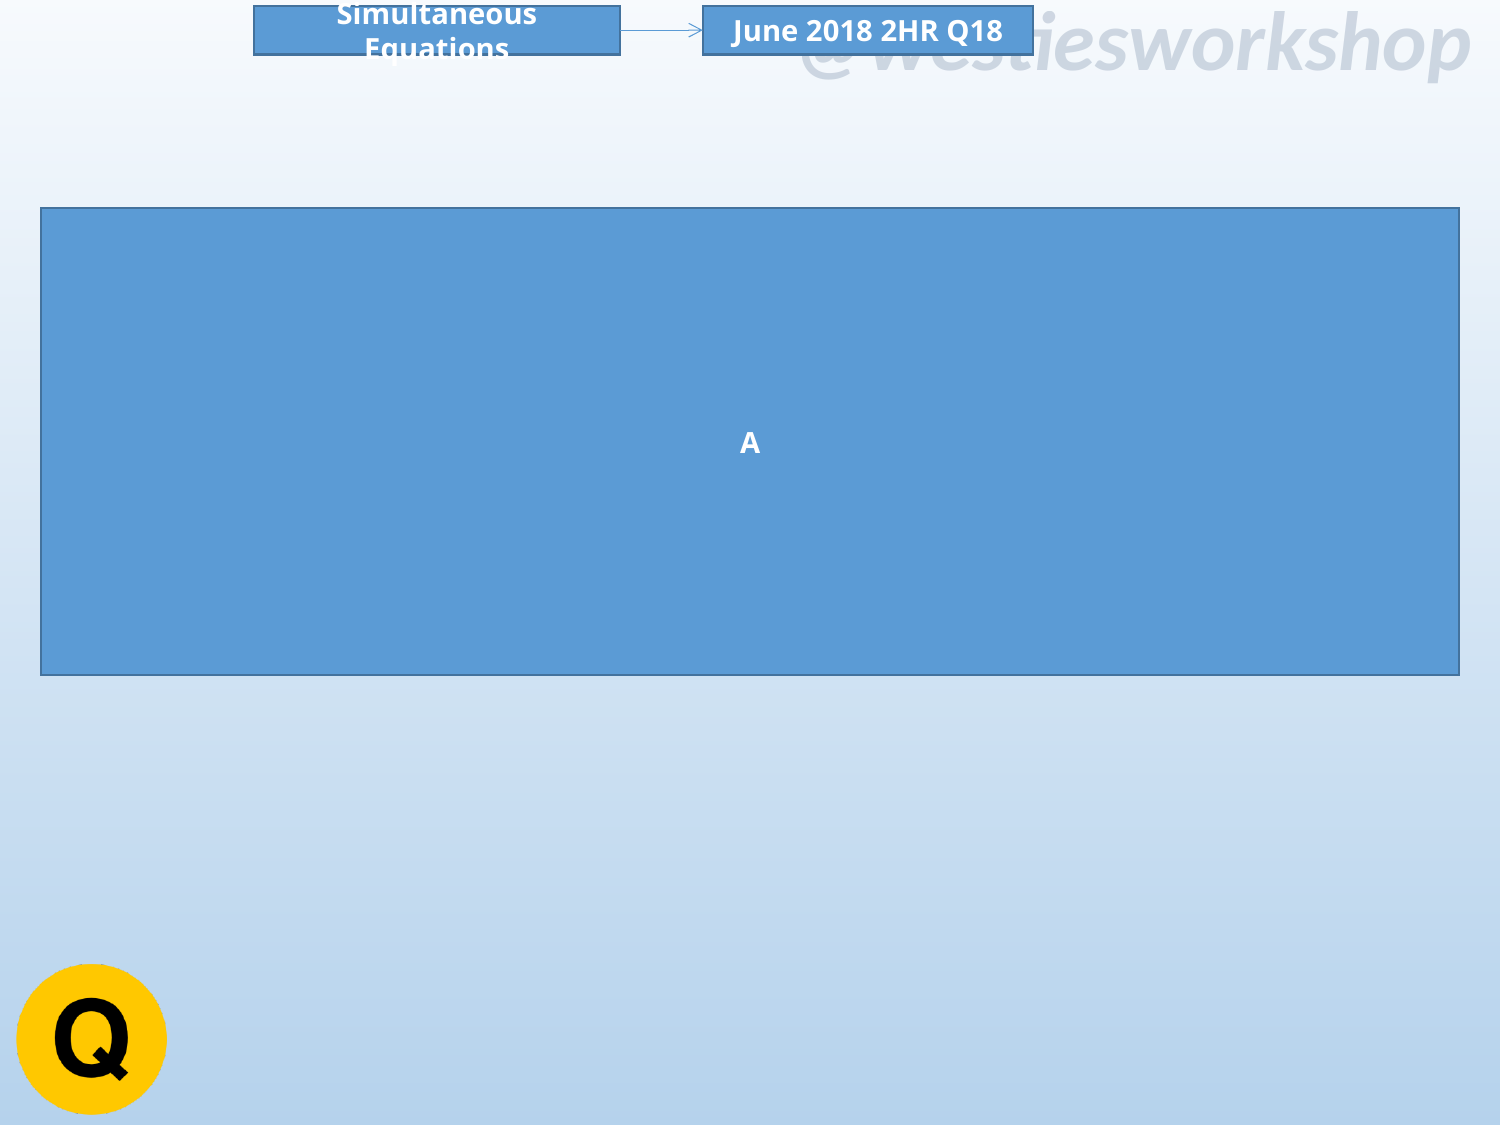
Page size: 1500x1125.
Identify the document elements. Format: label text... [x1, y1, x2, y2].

picture [41, 208, 1459, 675]
text_box June 2018 2HR Q18 [702, 5, 1034, 56]
text_box Simultaneous Equations [253, 5, 621, 56]
picture [0, 940, 191, 1125]
